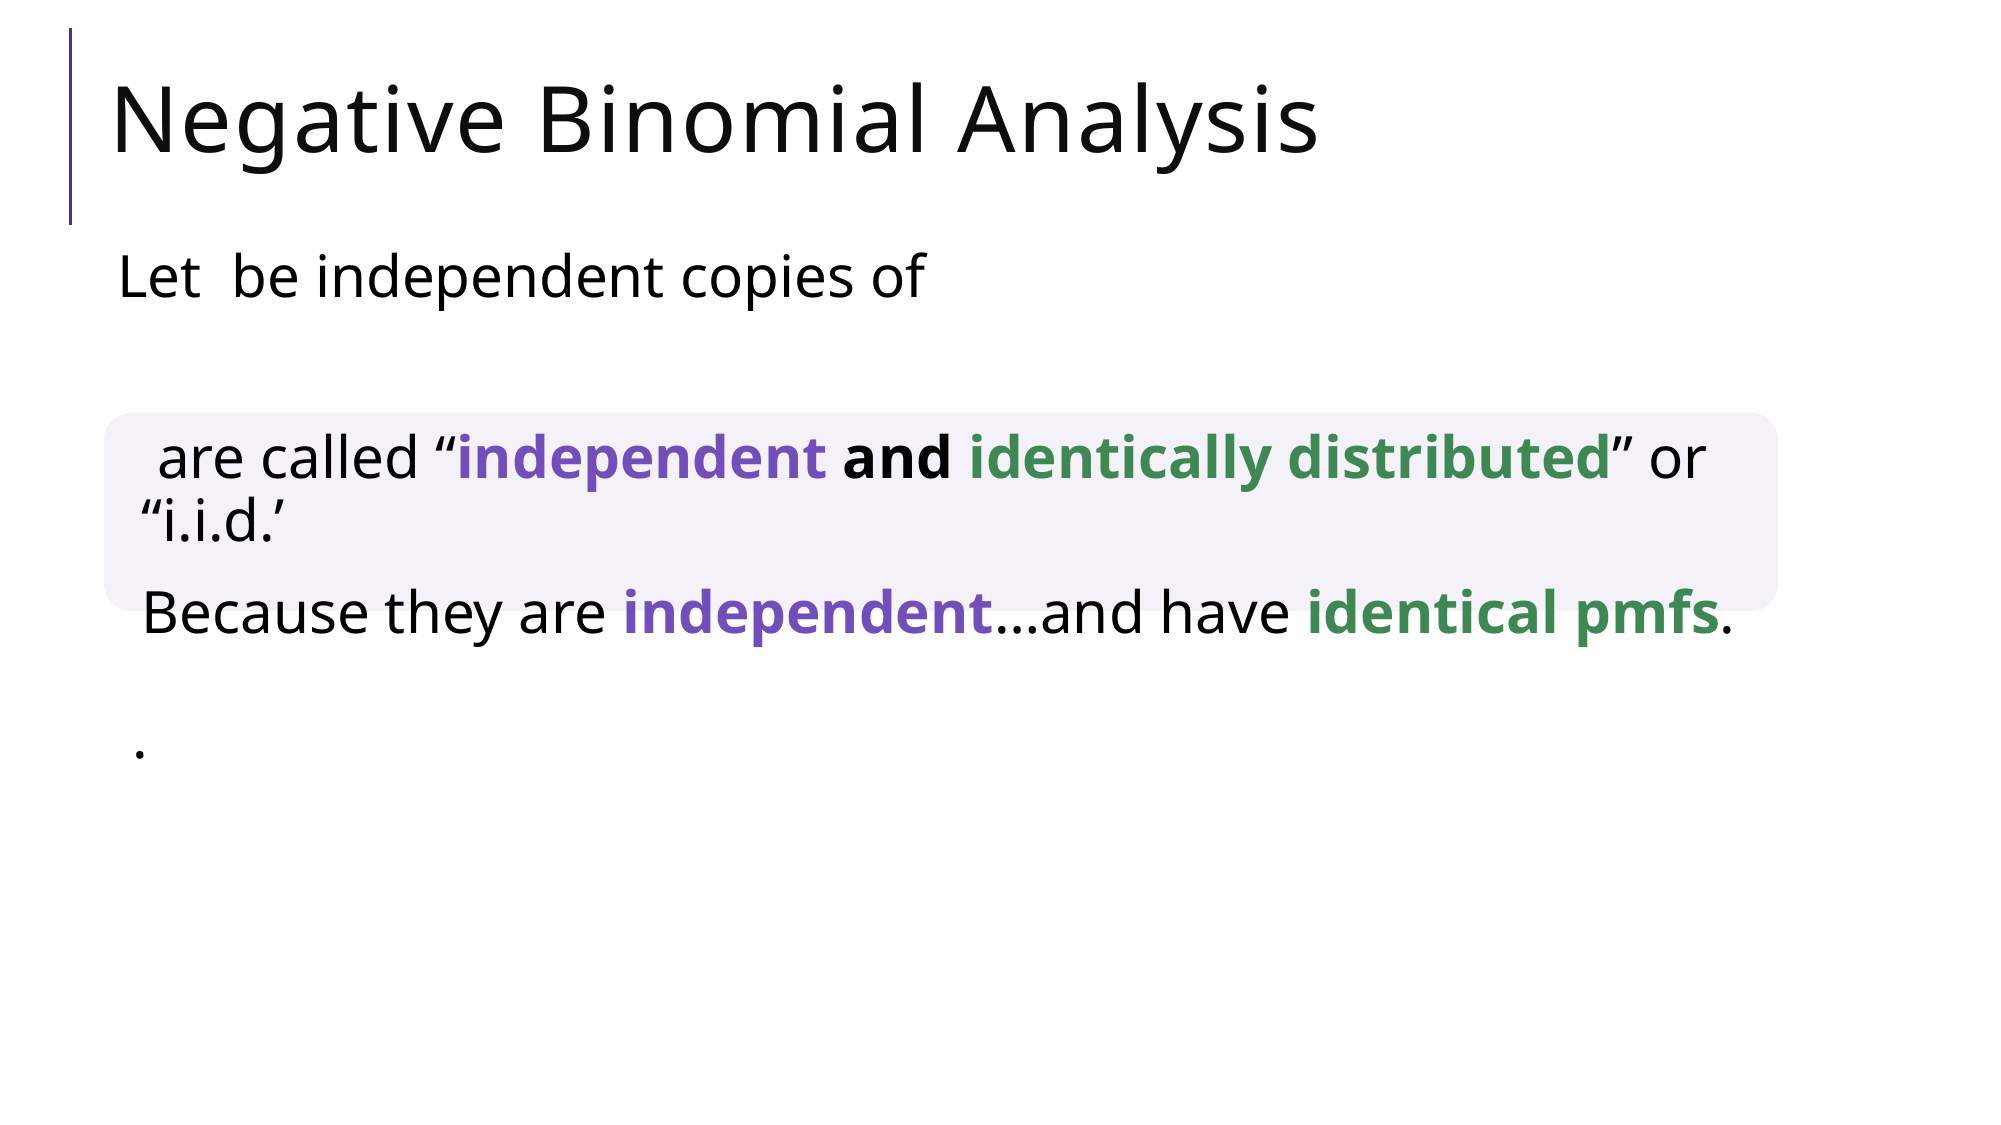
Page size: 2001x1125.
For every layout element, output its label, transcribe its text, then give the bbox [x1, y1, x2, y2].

title Negative Binomial Analysis [94, 43, 1930, 210]
